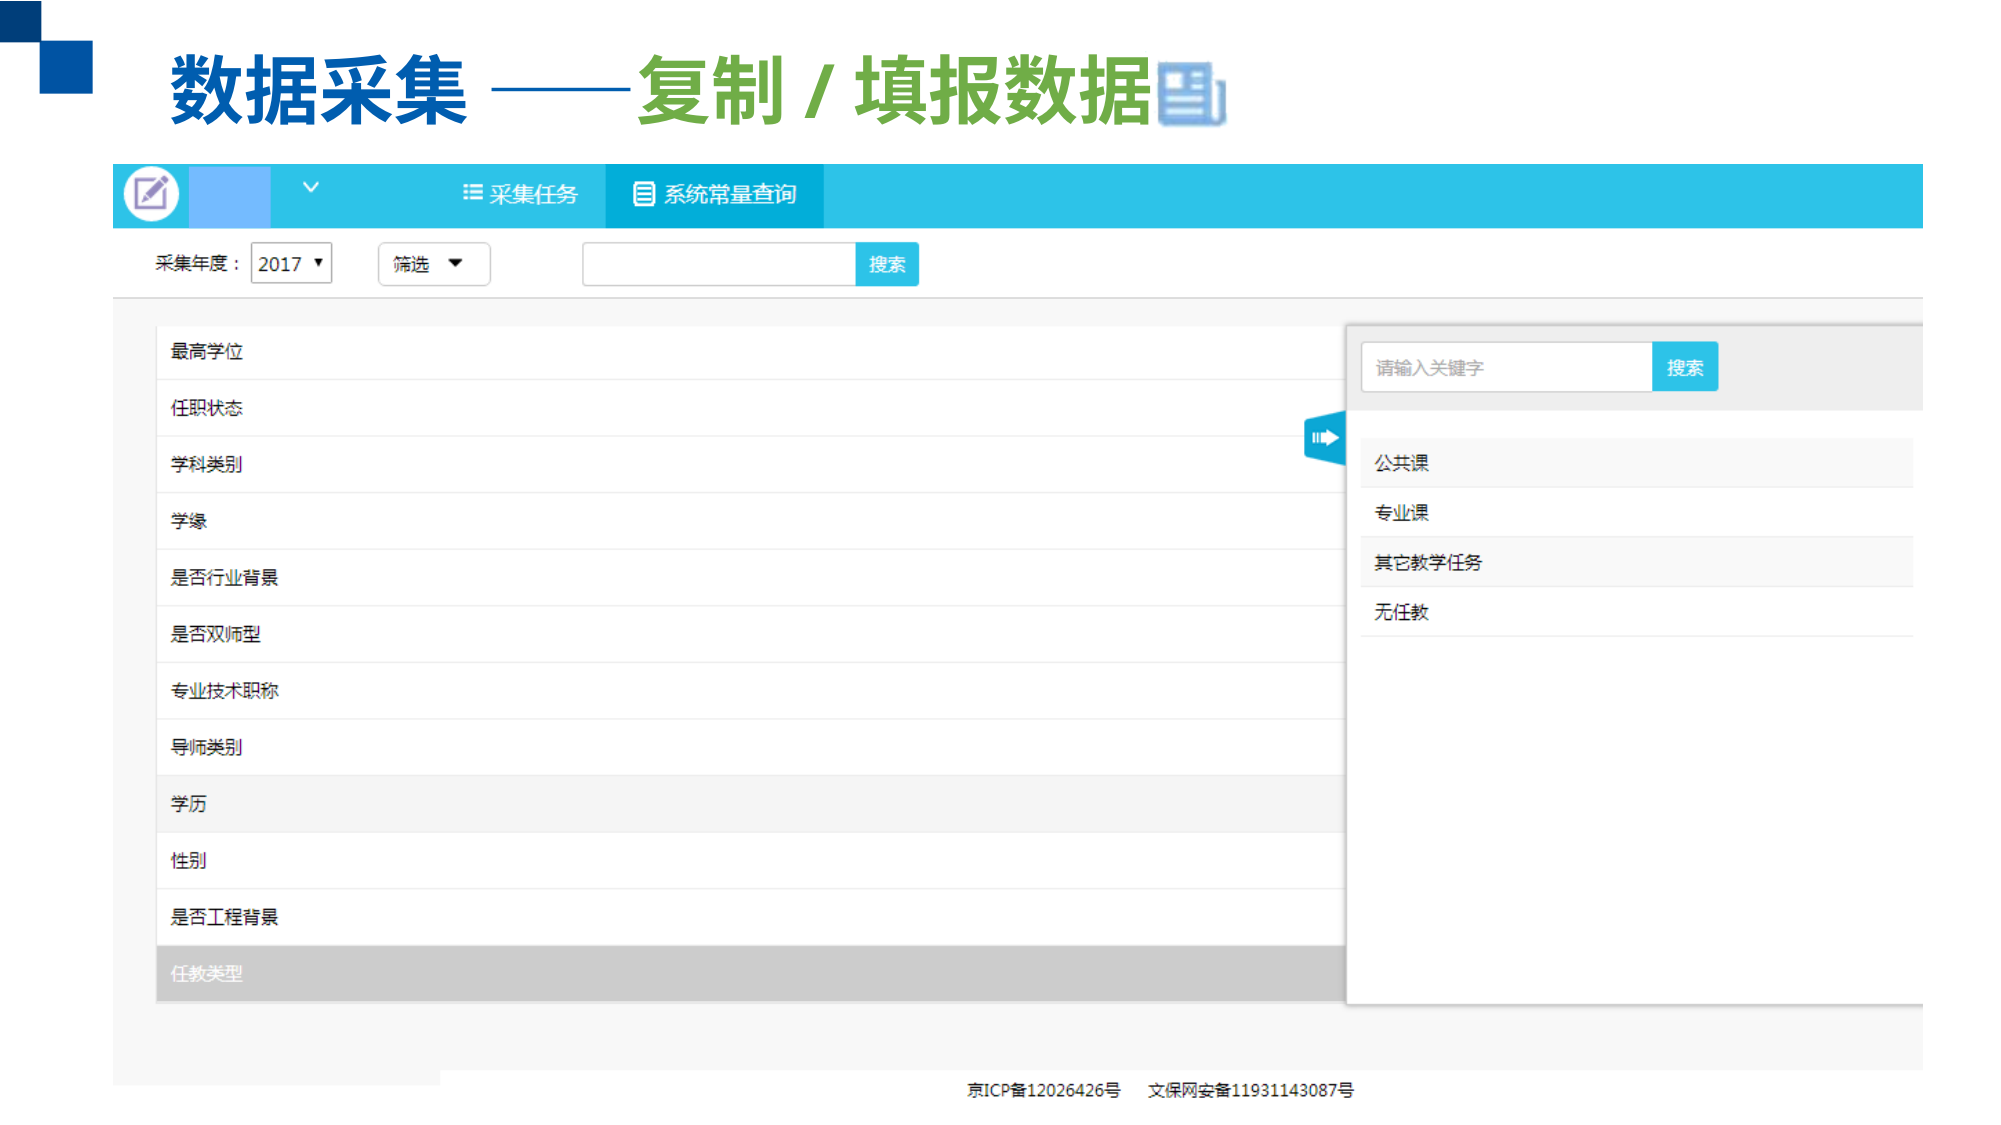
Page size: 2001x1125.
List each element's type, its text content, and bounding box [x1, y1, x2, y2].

text_box [38, 40, 94, 95]
text_box [0, 0, 42, 43]
text_box 数据采集 ——复制/填报数据 [154, 36, 1859, 141]
picture [1145, 51, 1238, 136]
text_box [113, 164, 1923, 1109]
